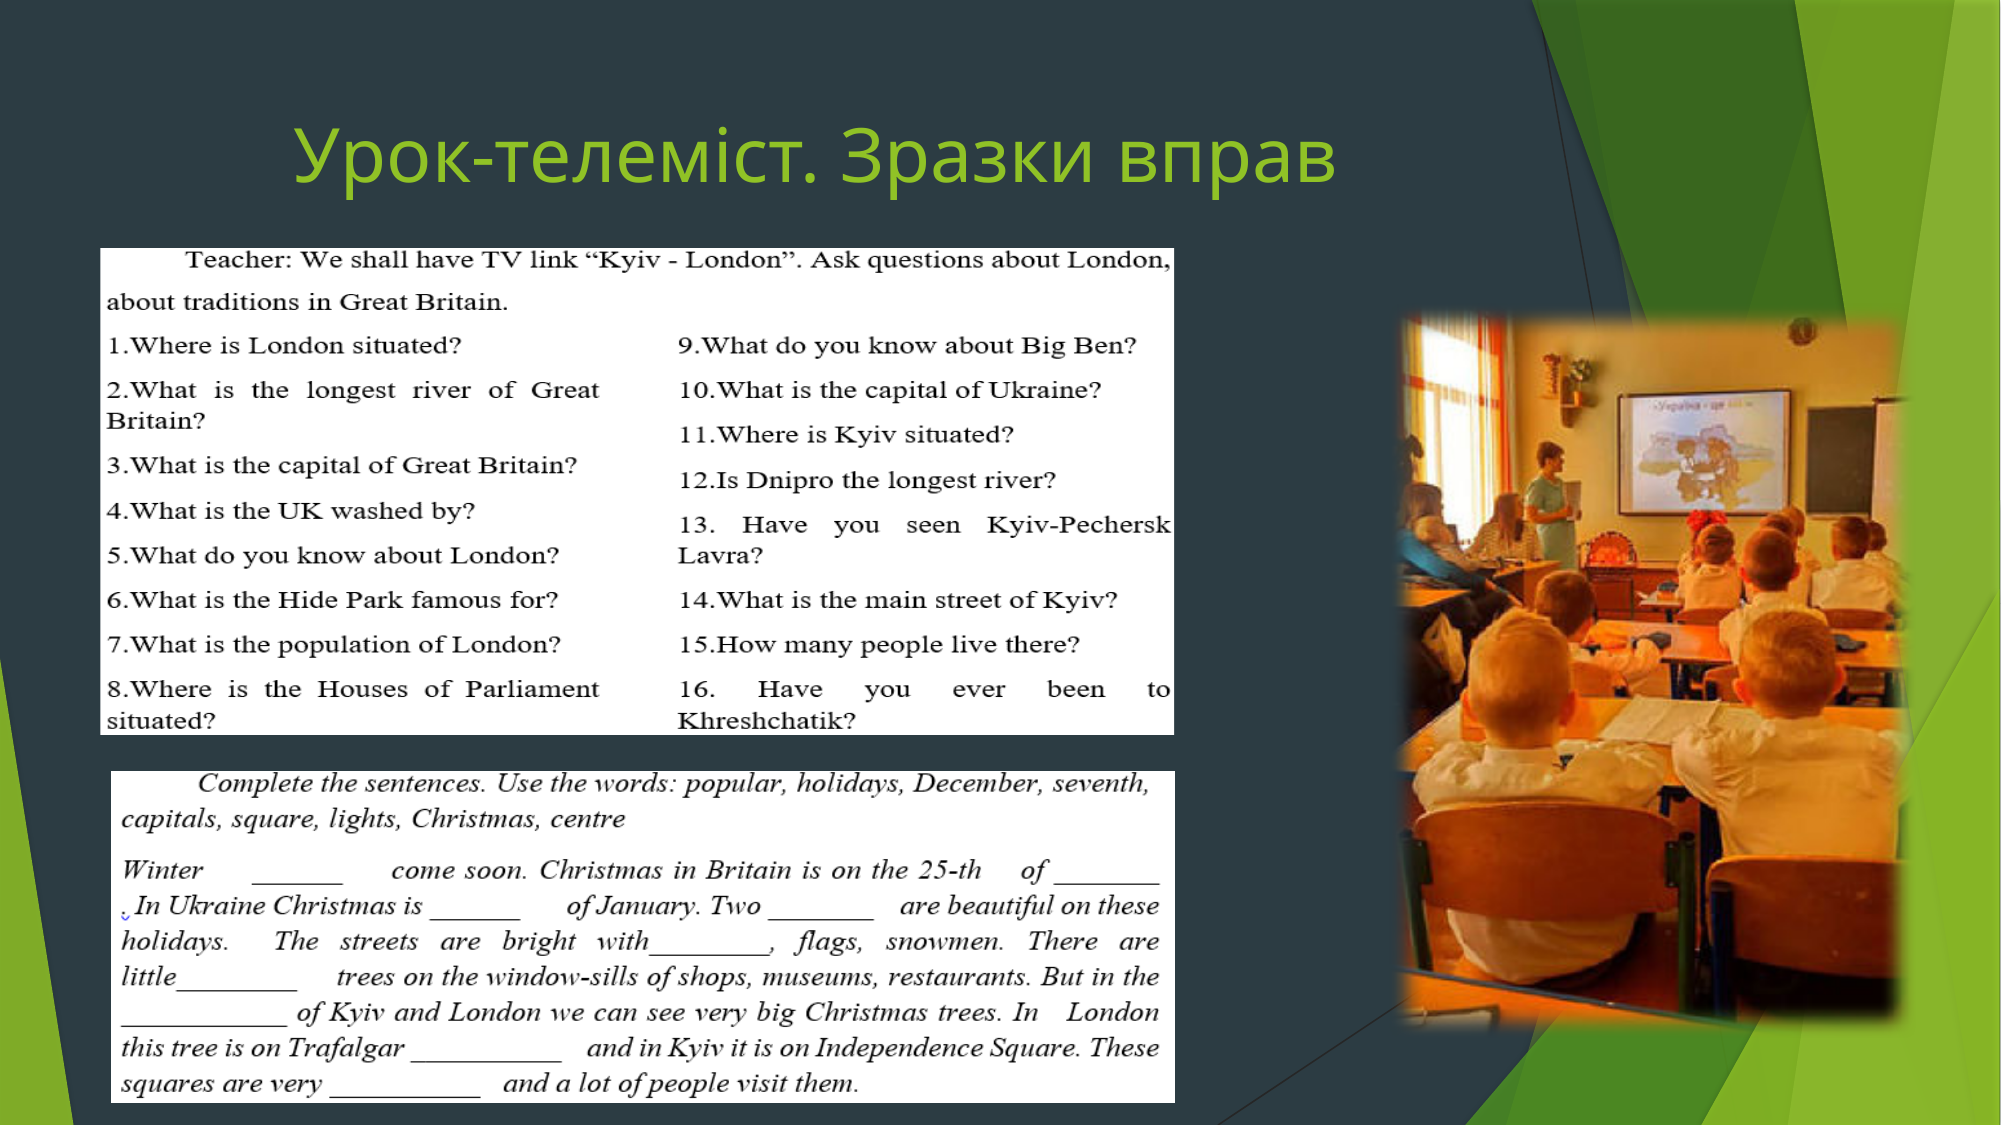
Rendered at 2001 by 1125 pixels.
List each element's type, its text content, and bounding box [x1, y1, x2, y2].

title Урок-телеміст. Зразки вправ [111, 99, 1522, 236]
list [99, 248, 1175, 736]
picture [1389, 302, 1917, 1039]
picture [110, 771, 1175, 1103]
